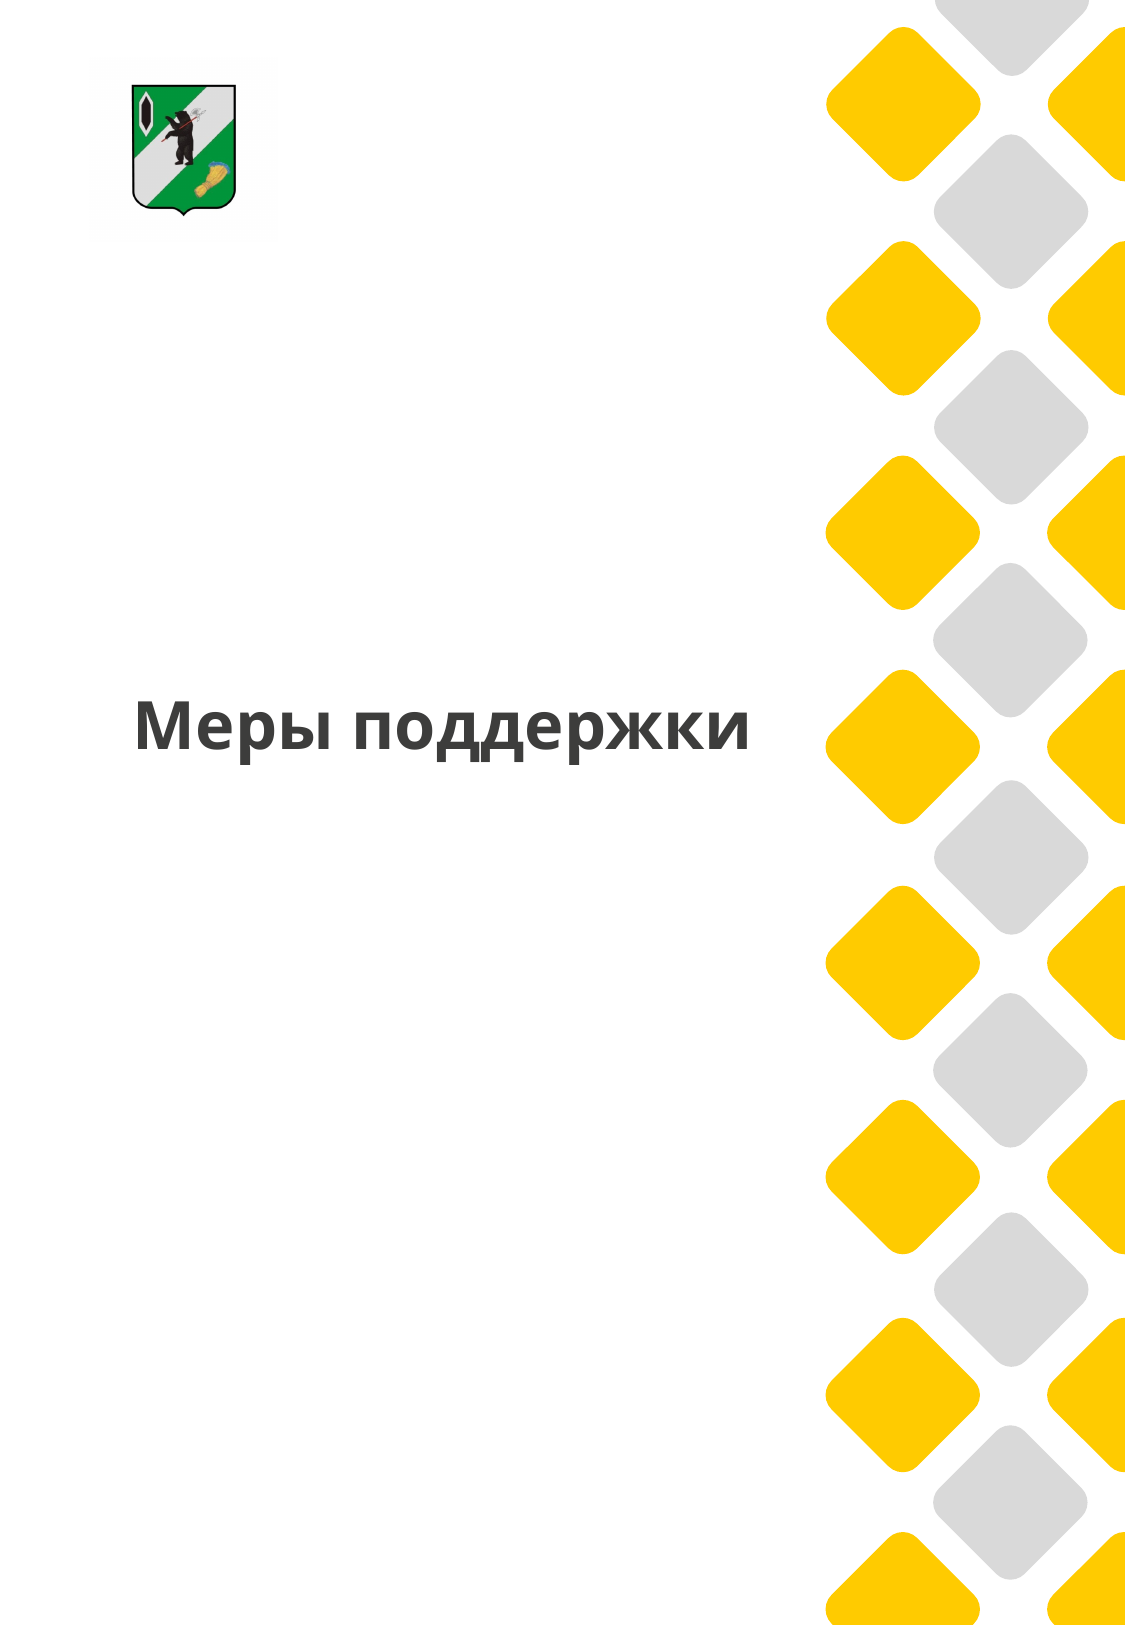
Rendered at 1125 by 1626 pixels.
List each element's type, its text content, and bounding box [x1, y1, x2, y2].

text_box [934, 780, 1089, 935]
text_box [1047, 241, 1125, 396]
text_box [1047, 885, 1125, 1041]
text_box [825, 885, 980, 1041]
text_box [825, 1317, 980, 1473]
text_box [825, 1099, 980, 1255]
text_box [934, 1212, 1089, 1367]
text_box [933, 134, 1089, 289]
picture [89, 57, 278, 243]
text_box [934, 0, 1090, 76]
text_box [934, 350, 1089, 505]
text_box [825, 669, 980, 825]
text_box [1047, 1532, 1125, 1625]
text_box [1047, 455, 1125, 610]
text_box [933, 1425, 1088, 1580]
text_box [826, 26, 981, 182]
text_box [1047, 669, 1125, 825]
text_box [933, 993, 1088, 1148]
text_box [826, 241, 981, 396]
text_box [1047, 1317, 1125, 1473]
text_box [1047, 1099, 1125, 1255]
text_box [933, 562, 1088, 718]
text_box [825, 455, 980, 610]
text_box Меры поддержки [117, 675, 858, 771]
text_box [825, 1532, 980, 1625]
text_box [1047, 27, 1125, 182]
